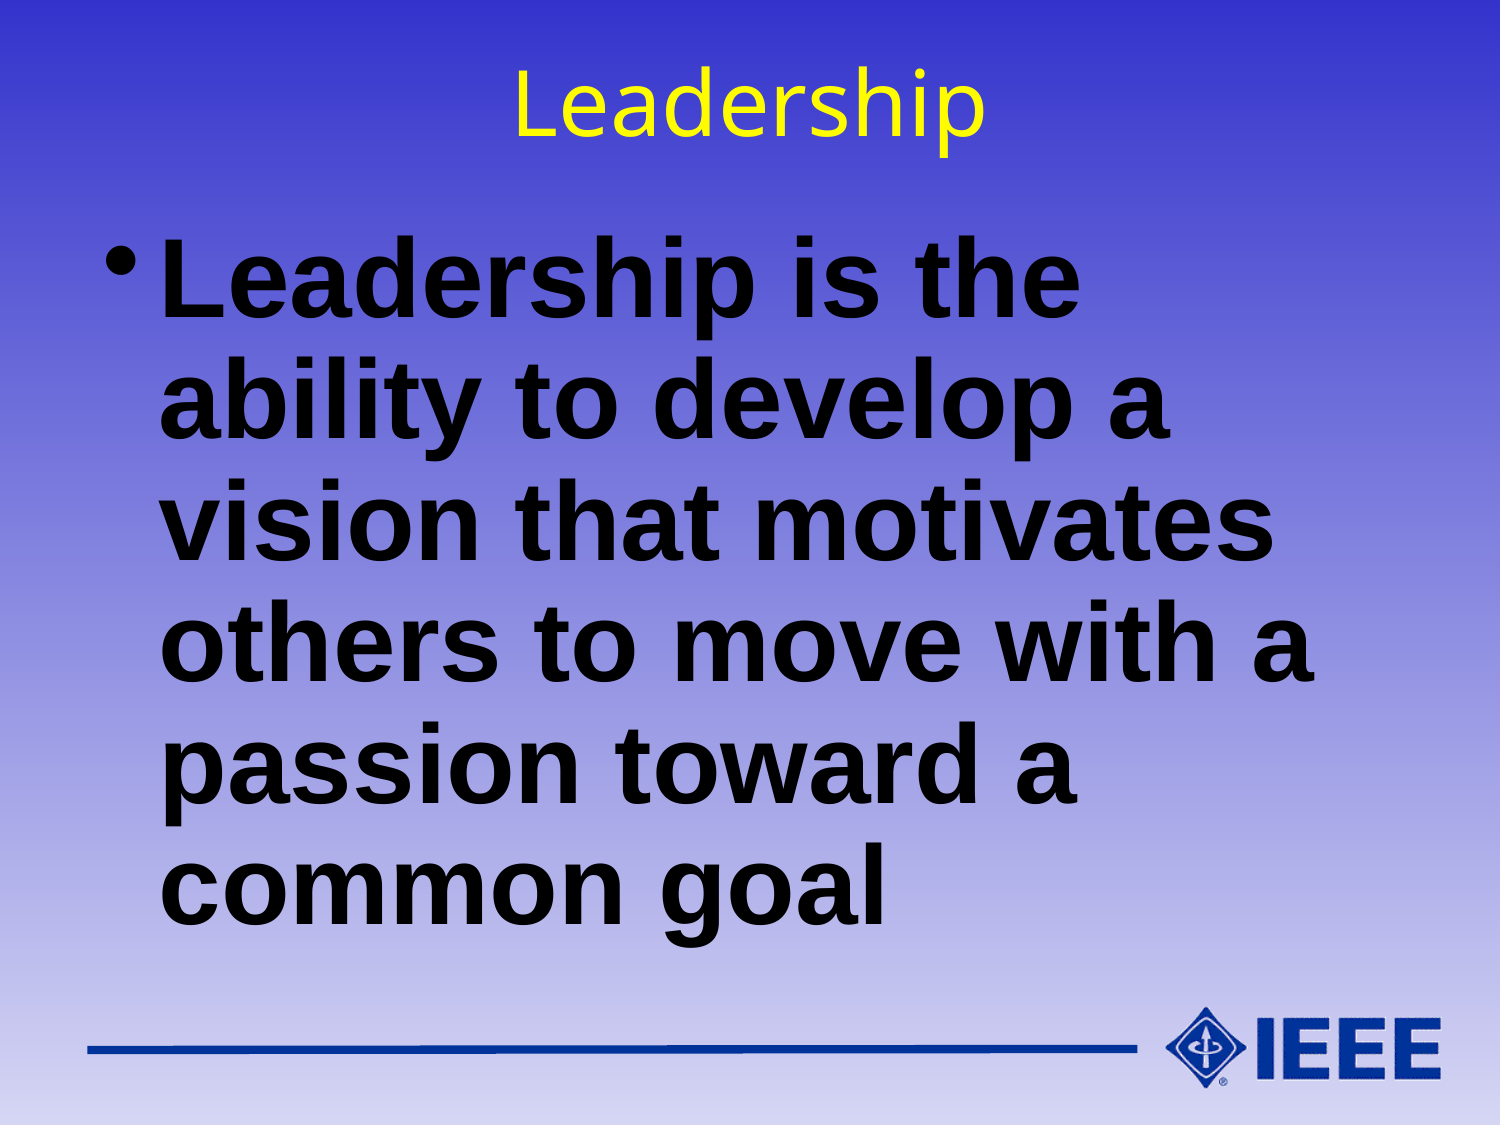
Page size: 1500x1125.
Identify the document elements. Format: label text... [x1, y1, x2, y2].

list Leadership is the ability to develop a vision that motivates others to move with a passion toward a common goal [87, 212, 1450, 1013]
title Leadership [0, 37, 1500, 163]
picture [1162, 1013, 1447, 1095]
